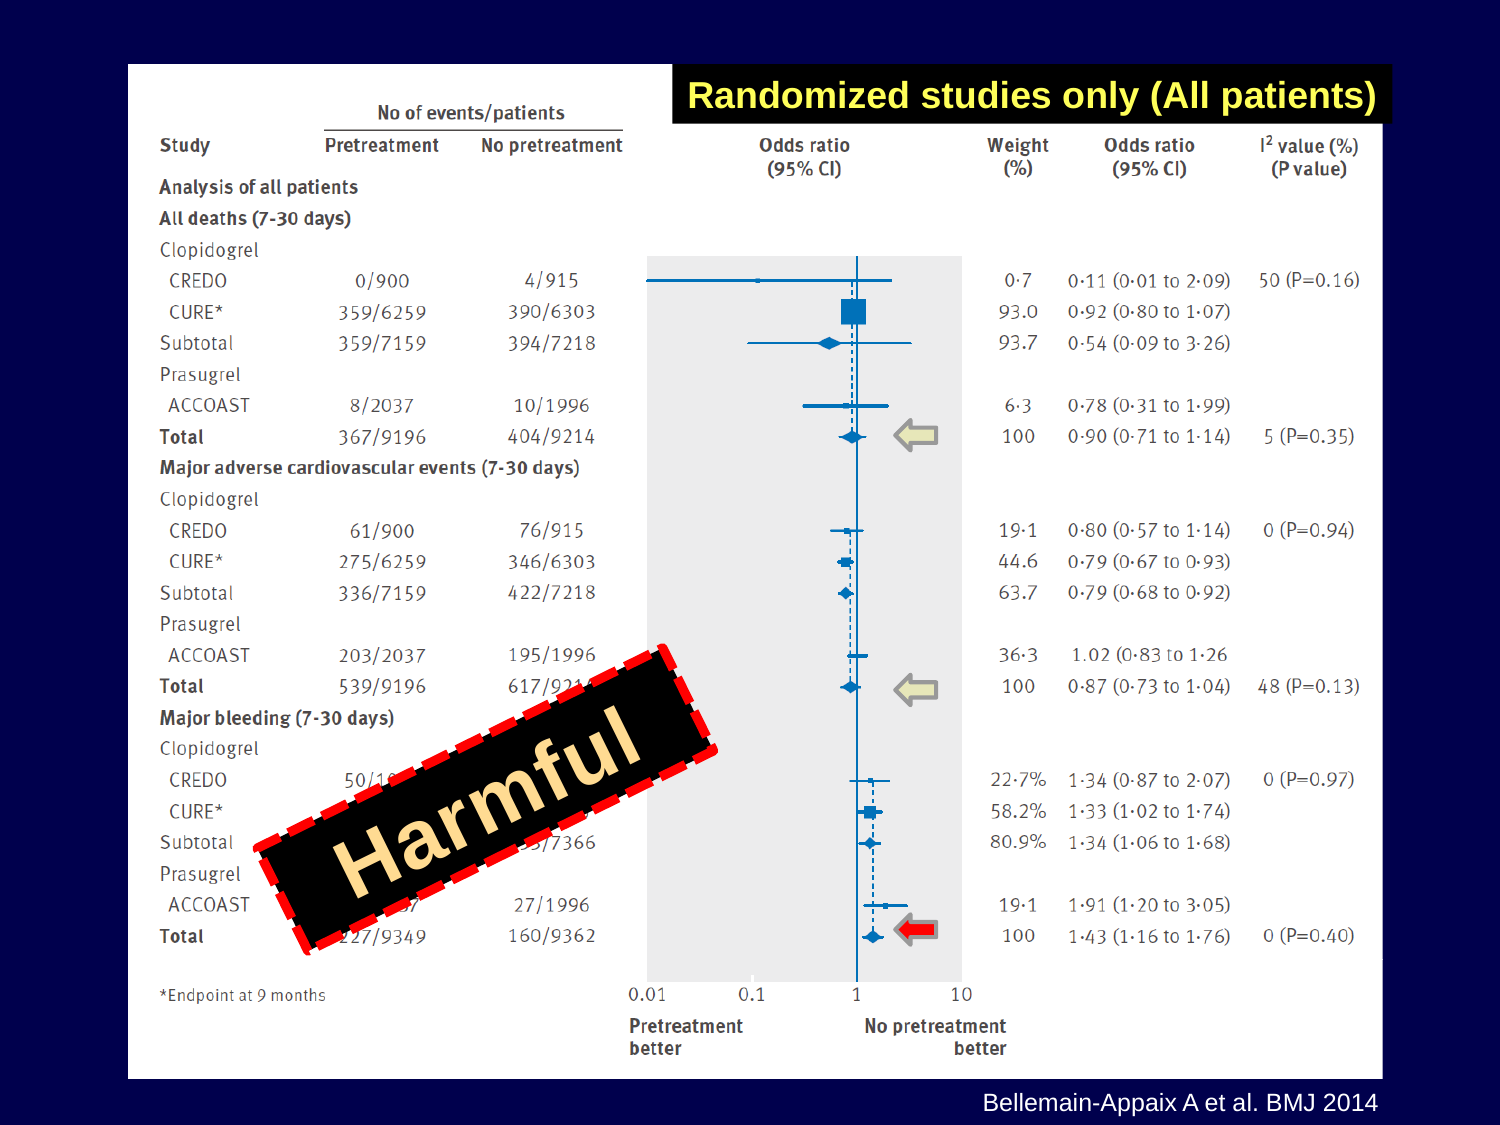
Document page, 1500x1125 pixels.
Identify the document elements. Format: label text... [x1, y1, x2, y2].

text_box Bellemain-Appaix A et al. BMJ 2014 [967, 1087, 1395, 1124]
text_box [127, 63, 1397, 1079]
